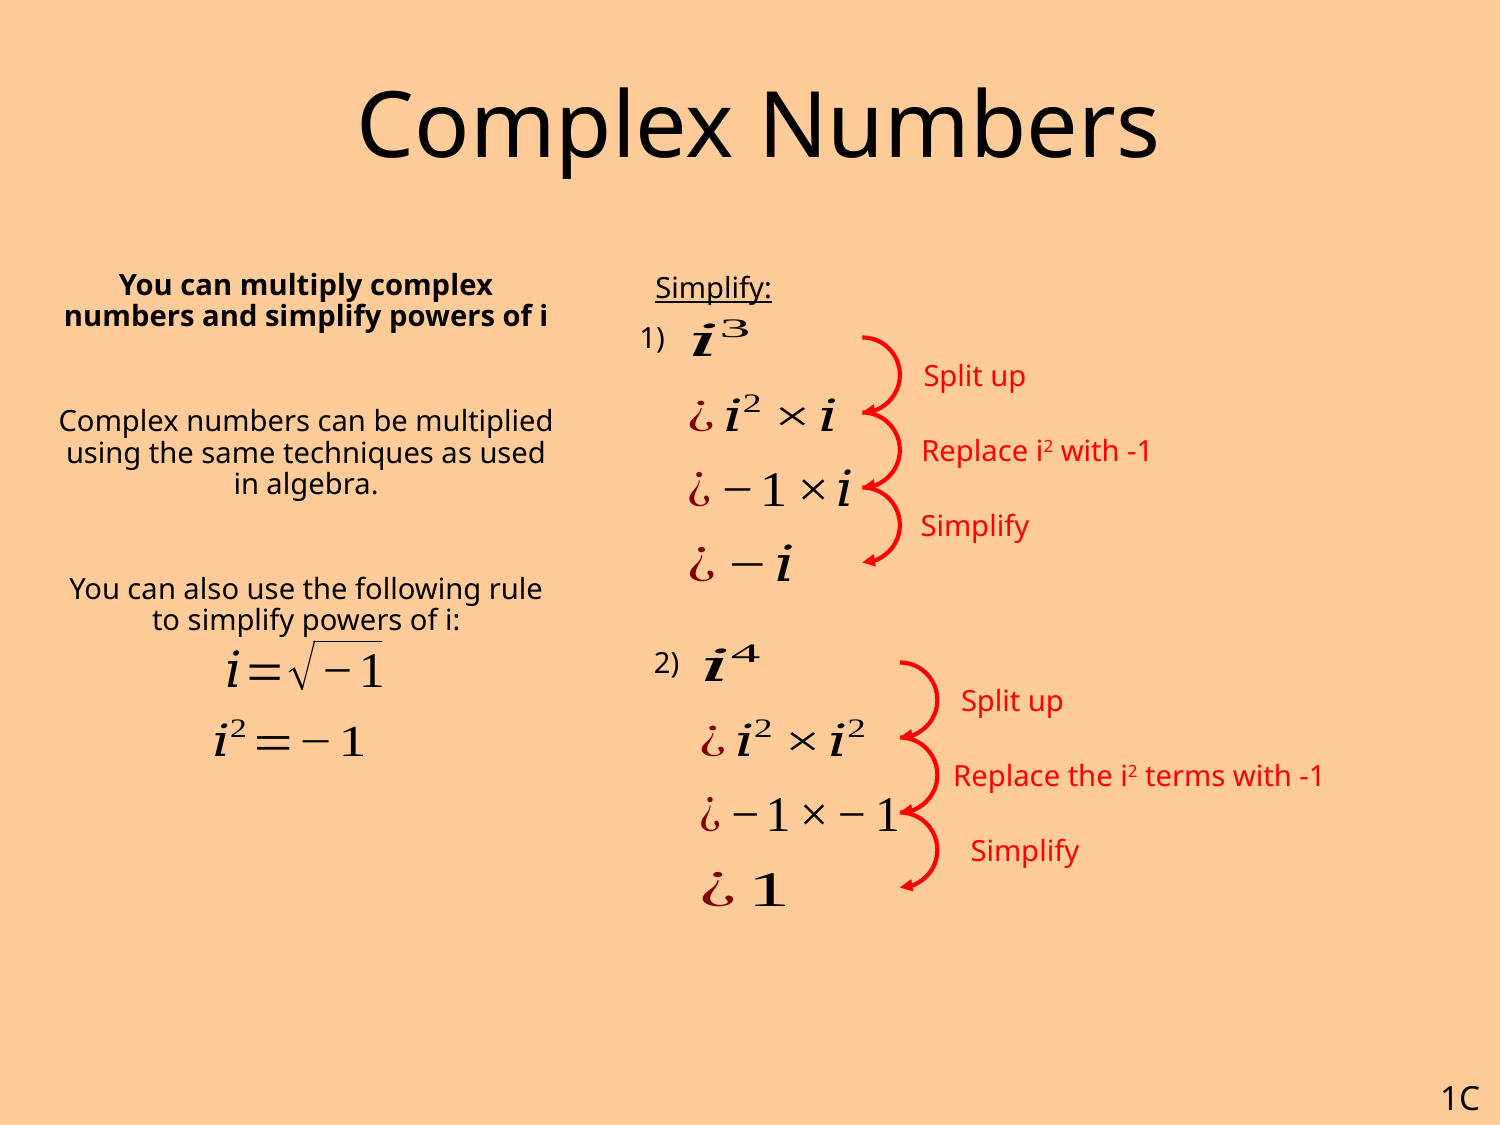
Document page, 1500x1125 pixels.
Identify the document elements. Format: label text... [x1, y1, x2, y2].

text_box Replace the i2 terms with -1 [900, 749, 1379, 800]
text_box [862, 336, 891, 414]
text_box [899, 811, 938, 892]
text_box Simplify [899, 499, 1050, 550]
text_box Replace i2 with -1 [887, 424, 1188, 475]
list You can multiply complex numbers and simplify powers of i Complex numbers can be multiplied using the same techniques as used in algebra. You can also use the following rule to simplify powers of i: [37, 262, 575, 1005]
text_box [862, 486, 899, 567]
text_box [899, 736, 929, 813]
text_box 1) [624, 312, 680, 363]
title Complex Numbers [112, 19, 1406, 237]
text_box Split up [887, 349, 1063, 400]
text_box [899, 661, 929, 738]
text_box [862, 411, 891, 489]
text_box 1C [1425, 1069, 1495, 1125]
text_box 2) [639, 637, 695, 688]
text_box Simplify [949, 824, 1100, 875]
text_box Simplify: [640, 262, 787, 313]
text_box Split up [924, 674, 1100, 725]
